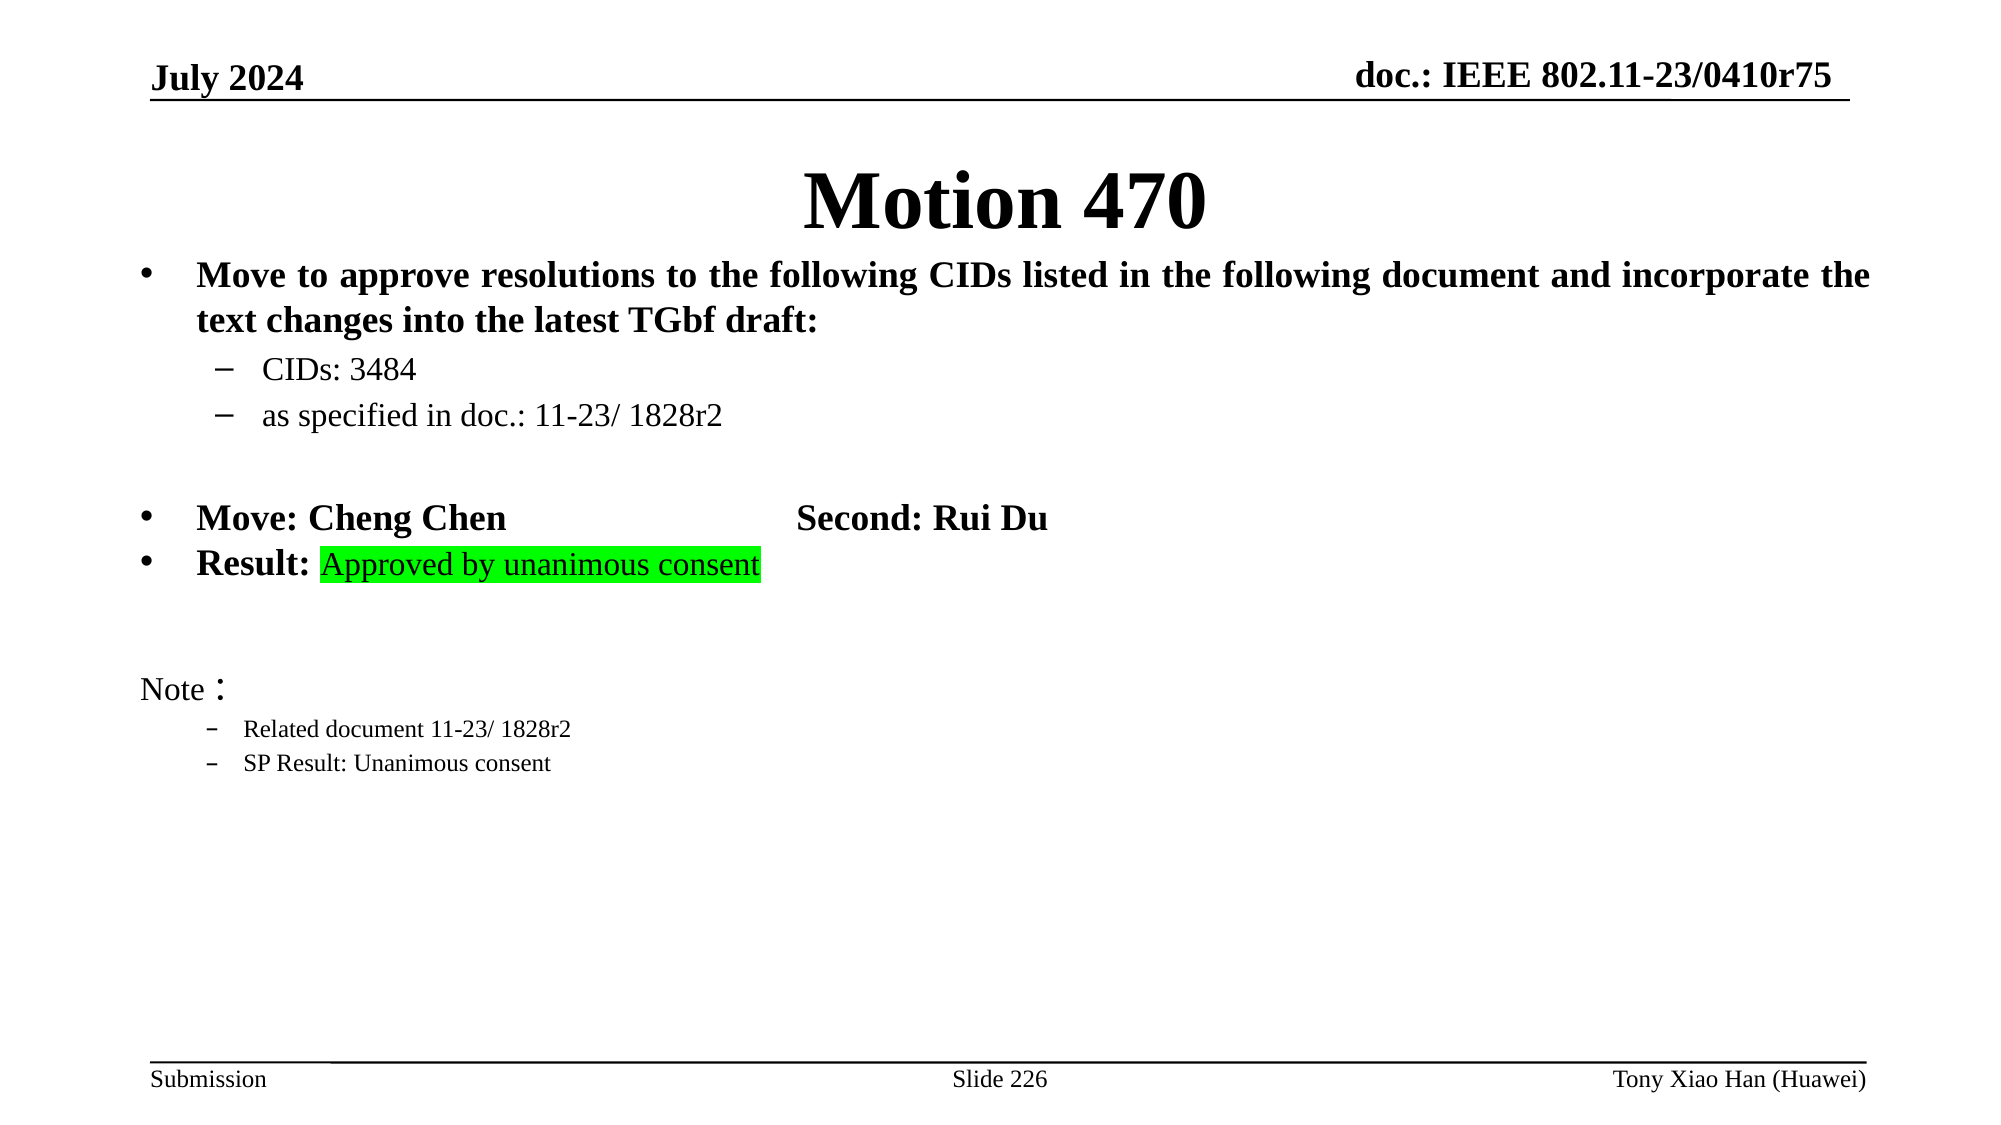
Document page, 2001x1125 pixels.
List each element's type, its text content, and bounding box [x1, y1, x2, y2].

text_box Motion 470 [368, 137, 1644, 212]
text_box Move to approve resolutions to the following CIDs listed in the following document and incorporate the text changes into the latest TGbf draft: CIDs: 3484 as specified in doc.: 11-23/ 1828r2 Move: Cheng Chen Second: Rui Du Result: Approved by unanimous consent Note： Related document 11-23/ 1828r2 SP Result: Unanimous consent [125, 212, 1888, 988]
